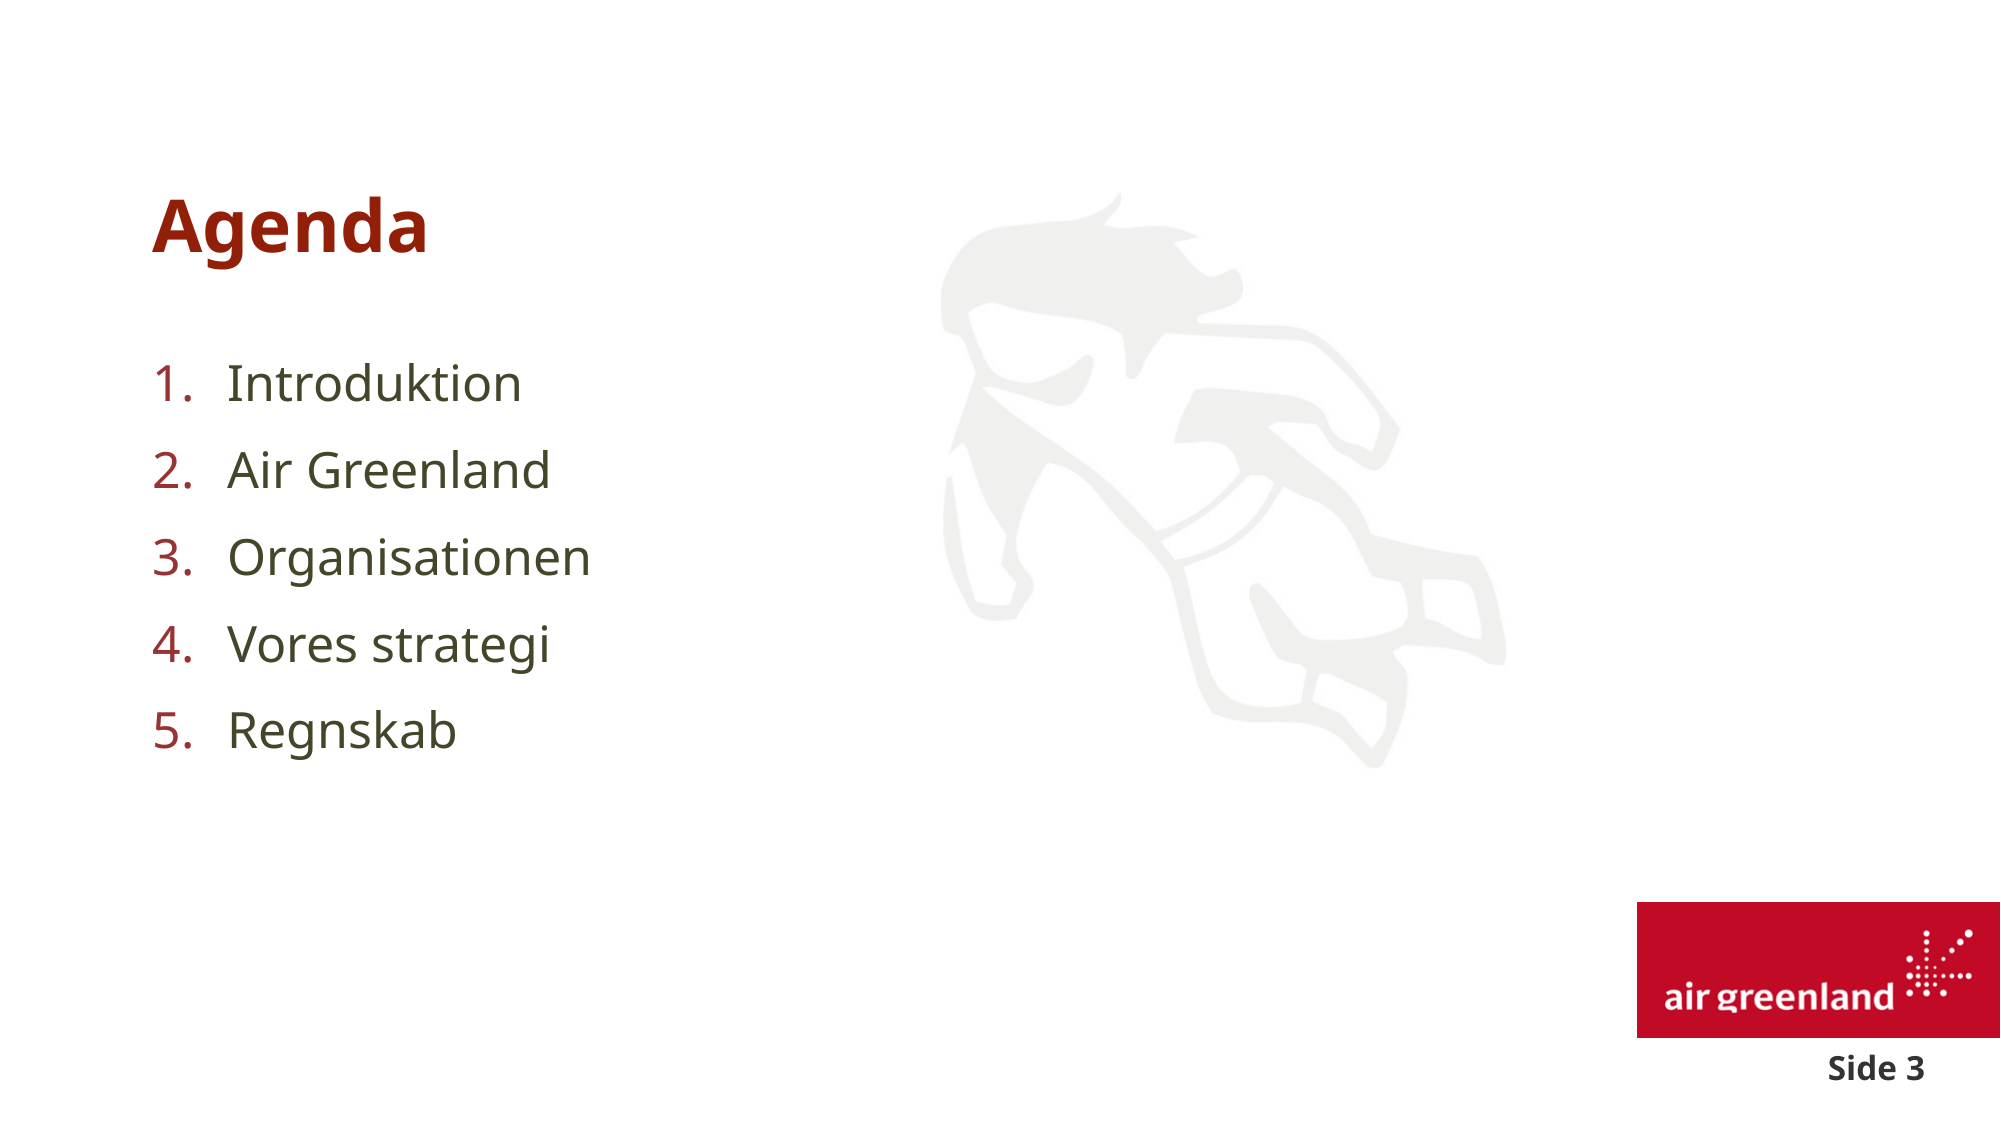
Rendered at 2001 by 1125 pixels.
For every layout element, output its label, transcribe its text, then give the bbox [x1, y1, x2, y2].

picture [1863, 902, 2000, 1038]
title Agenda [137, 120, 1863, 338]
list Introduktion Air Greenland Organisationen Vores strategi Regnskab [137, 338, 1863, 1052]
